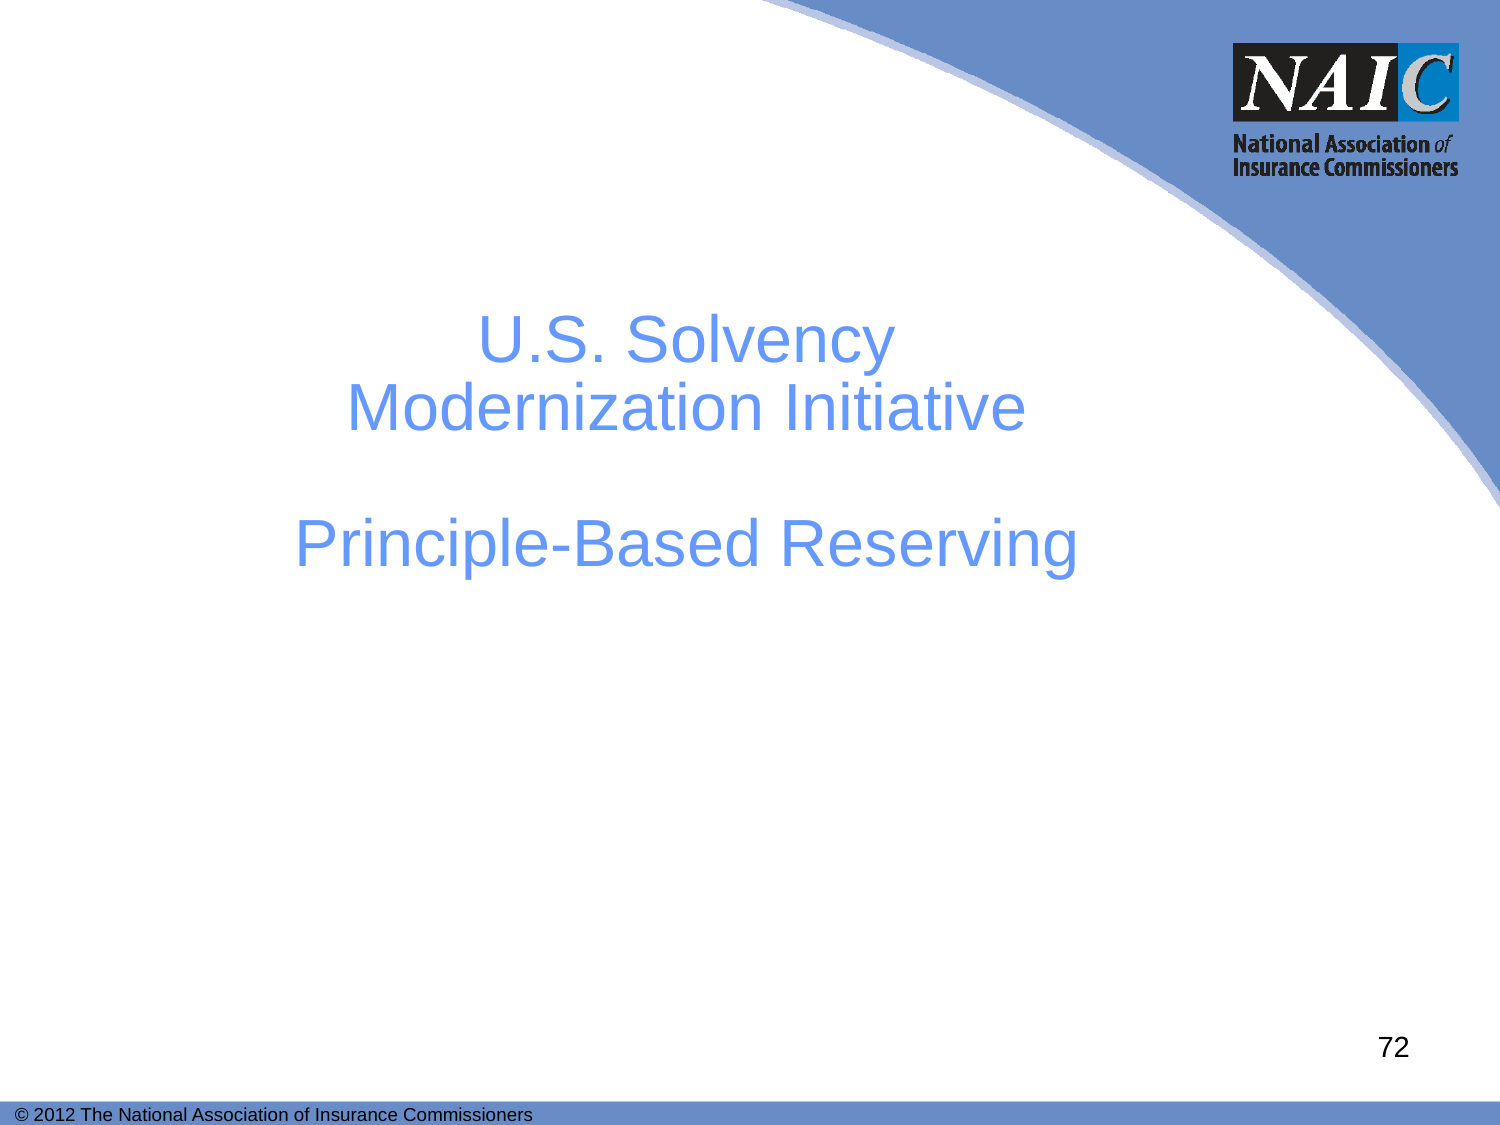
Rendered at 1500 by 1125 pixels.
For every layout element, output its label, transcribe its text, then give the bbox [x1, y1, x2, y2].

slide_number 72 [1074, 1024, 1425, 1103]
title U.S. Solvency Modernization Initiative Principle-Based Reserving [24, 287, 1350, 600]
picture [0, 0, 1500, 1125]
